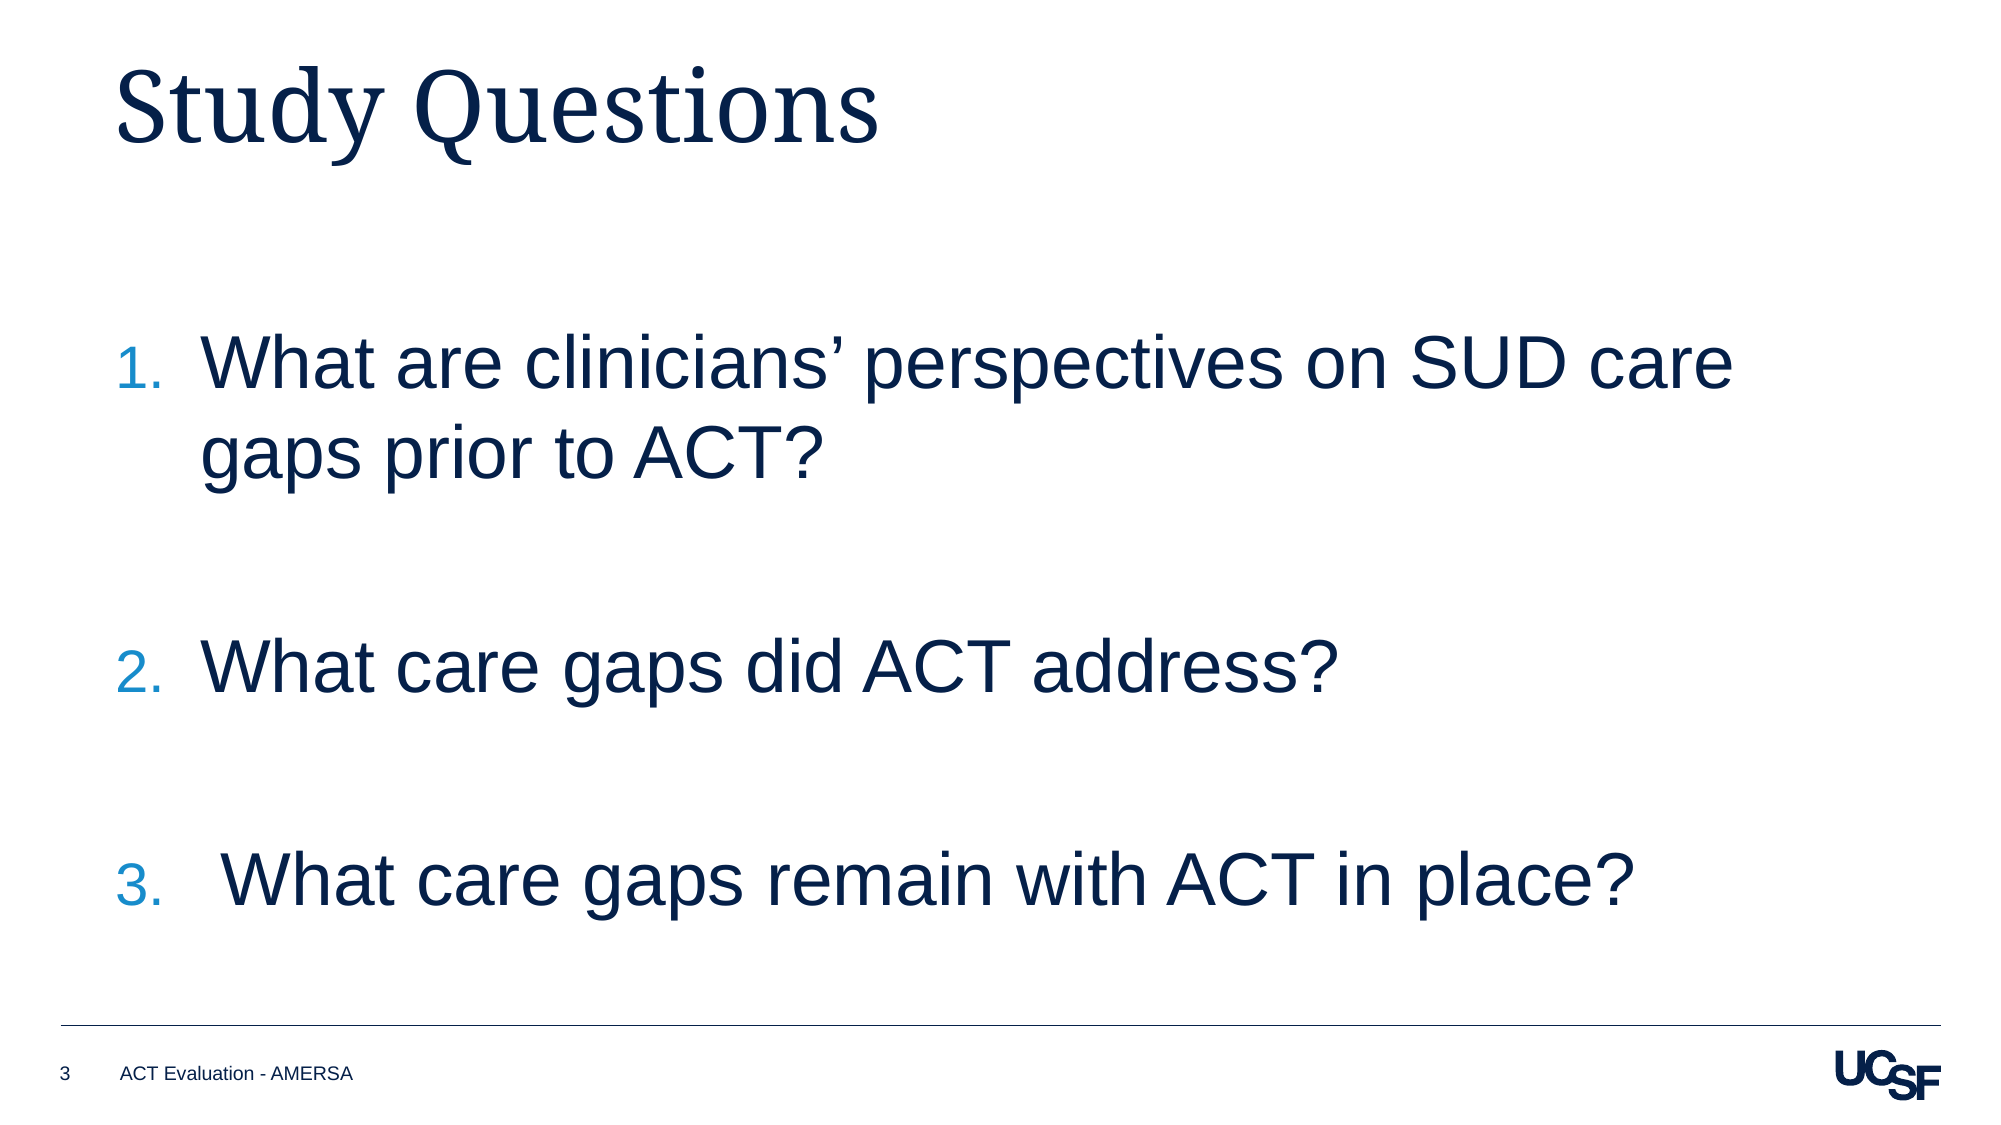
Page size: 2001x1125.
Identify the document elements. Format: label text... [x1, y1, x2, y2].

footer ACT Evaluation - AMERSA [119, 1061, 1063, 1084]
slide_number 3 [59, 1058, 114, 1085]
title Study Questions [99, 69, 1887, 170]
list What are clinicians’ perspectives on SUD care gaps prior to ACT? What care gaps did ACT address? What care gaps remain with ACT in place? [100, 306, 1881, 948]
